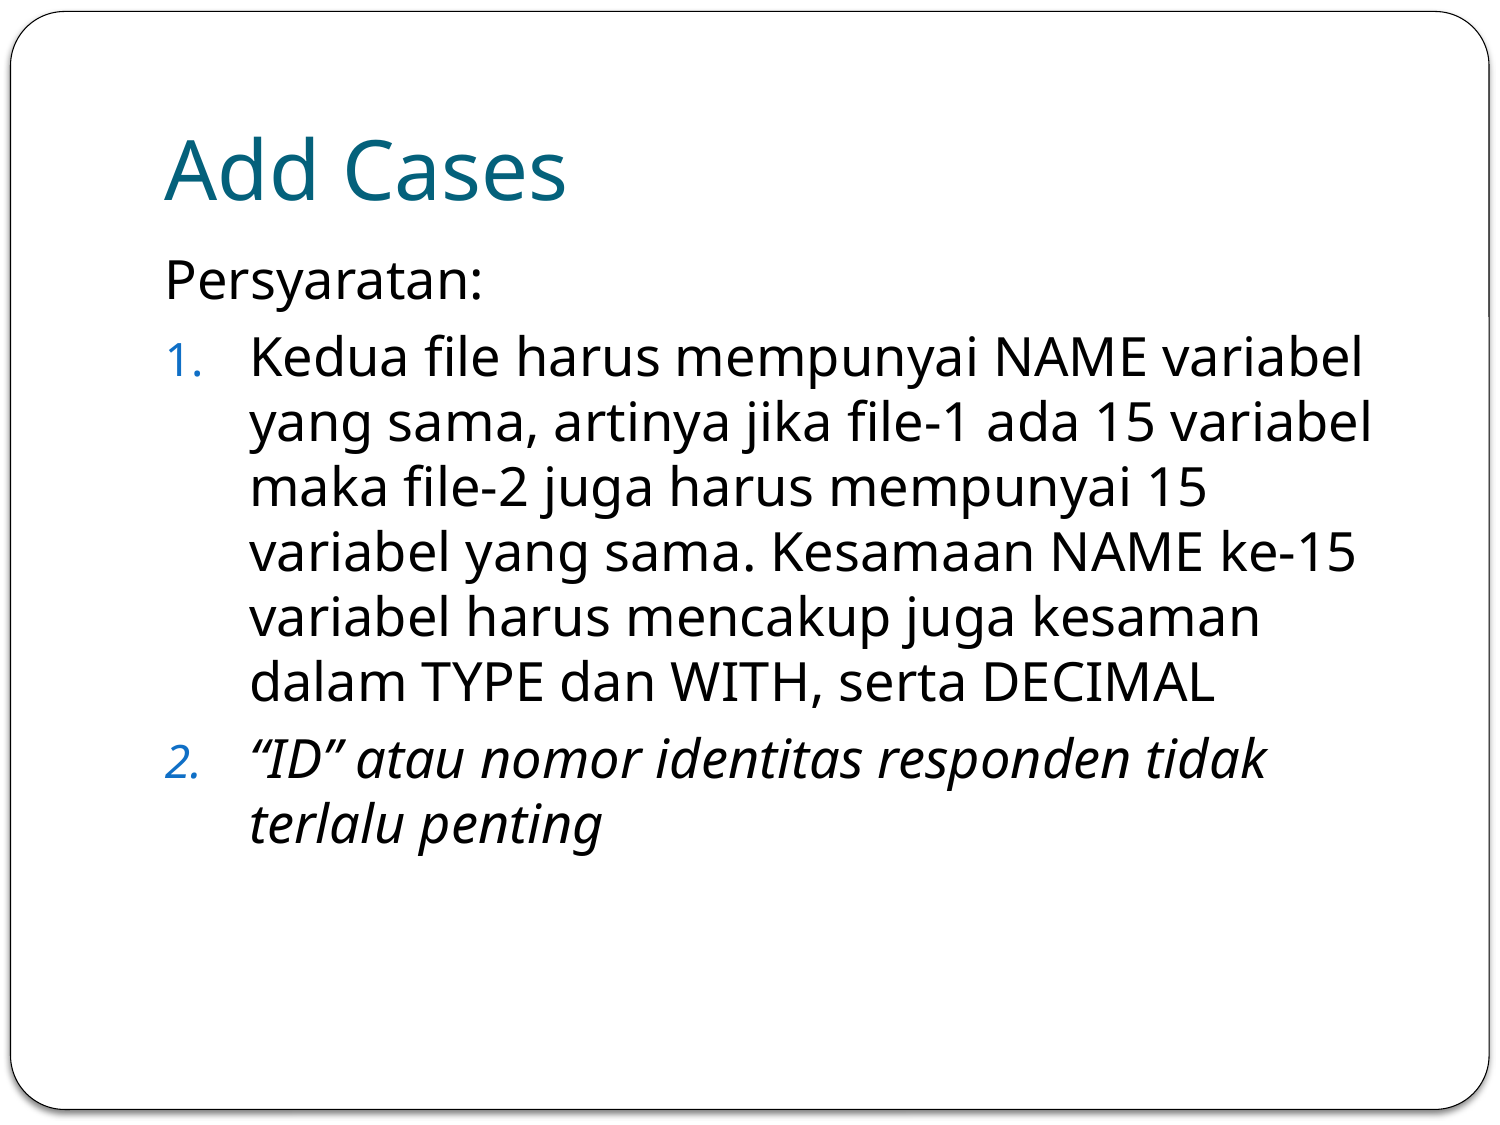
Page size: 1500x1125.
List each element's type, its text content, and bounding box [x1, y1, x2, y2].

list Persyaratan: Kedua file harus mempunyai NAME variabel yang sama, artinya jika file-1 ada 15 variabel maka file-2 juga harus mempunyai 15 variabel yang sama. Kesamaan NAME ke-15 variabel harus mencakup juga kesaman dalam TYPE dan WITH, serta DECIMAL “ID” atau nomor identitas responden tidak terlalu penting [150, 237, 1425, 988]
title Add Cases [150, 45, 1425, 233]
